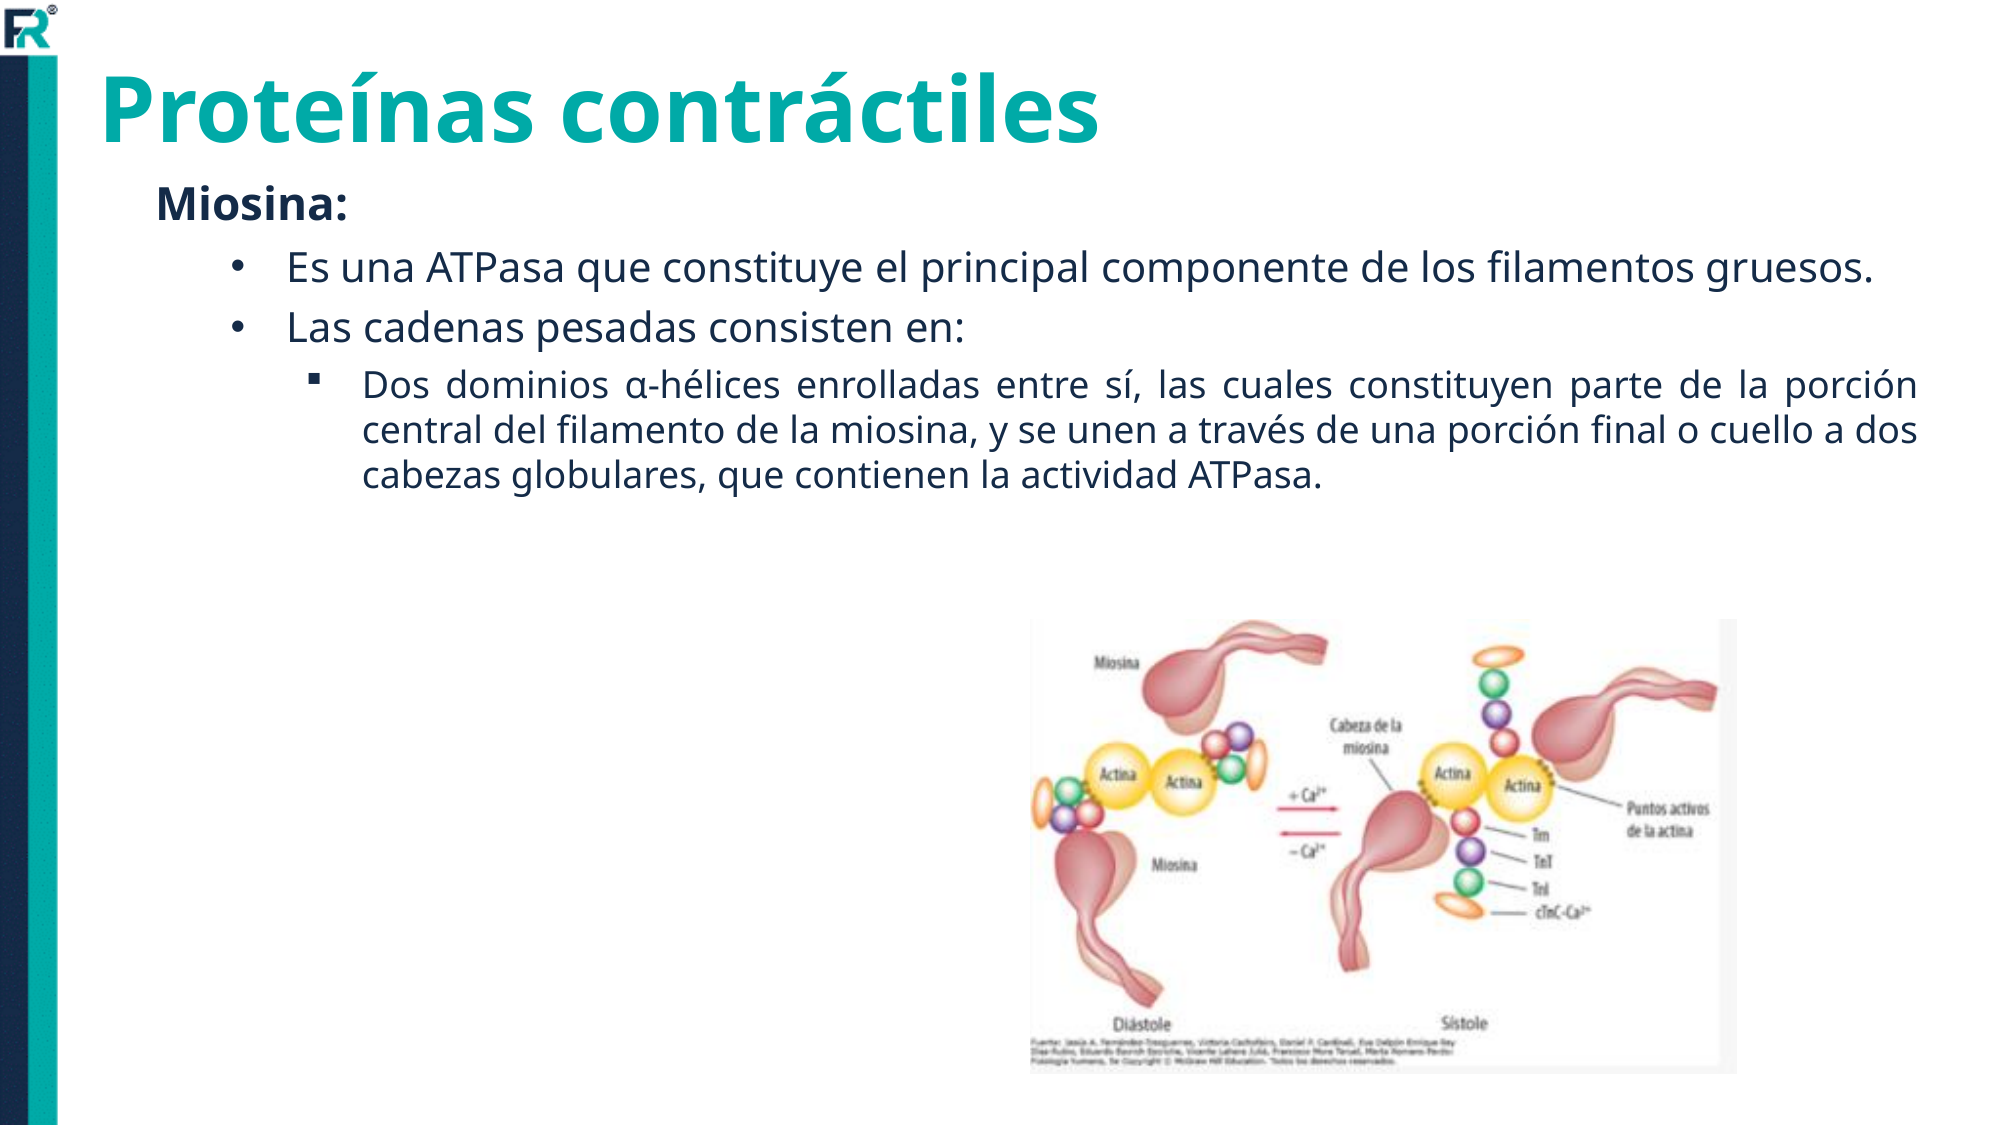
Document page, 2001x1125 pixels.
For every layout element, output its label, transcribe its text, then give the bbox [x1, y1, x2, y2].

list Miosina: Es una ATPasa que constituye el principal componente de los filamentos gruesos. Las cadenas pesadas consisten en: Dos dominios α-hélices enrolladas entre sí, las cuales constituyen parte de la porción central del filamento de la miosina, y se unen a través de una porción final o cuello a dos cabezas globulares, que contienen la actividad ATPasa. [121, 167, 1936, 882]
title Proteínas contráctiles [83, 4, 1809, 222]
picture [0, 0, 2001, 1125]
